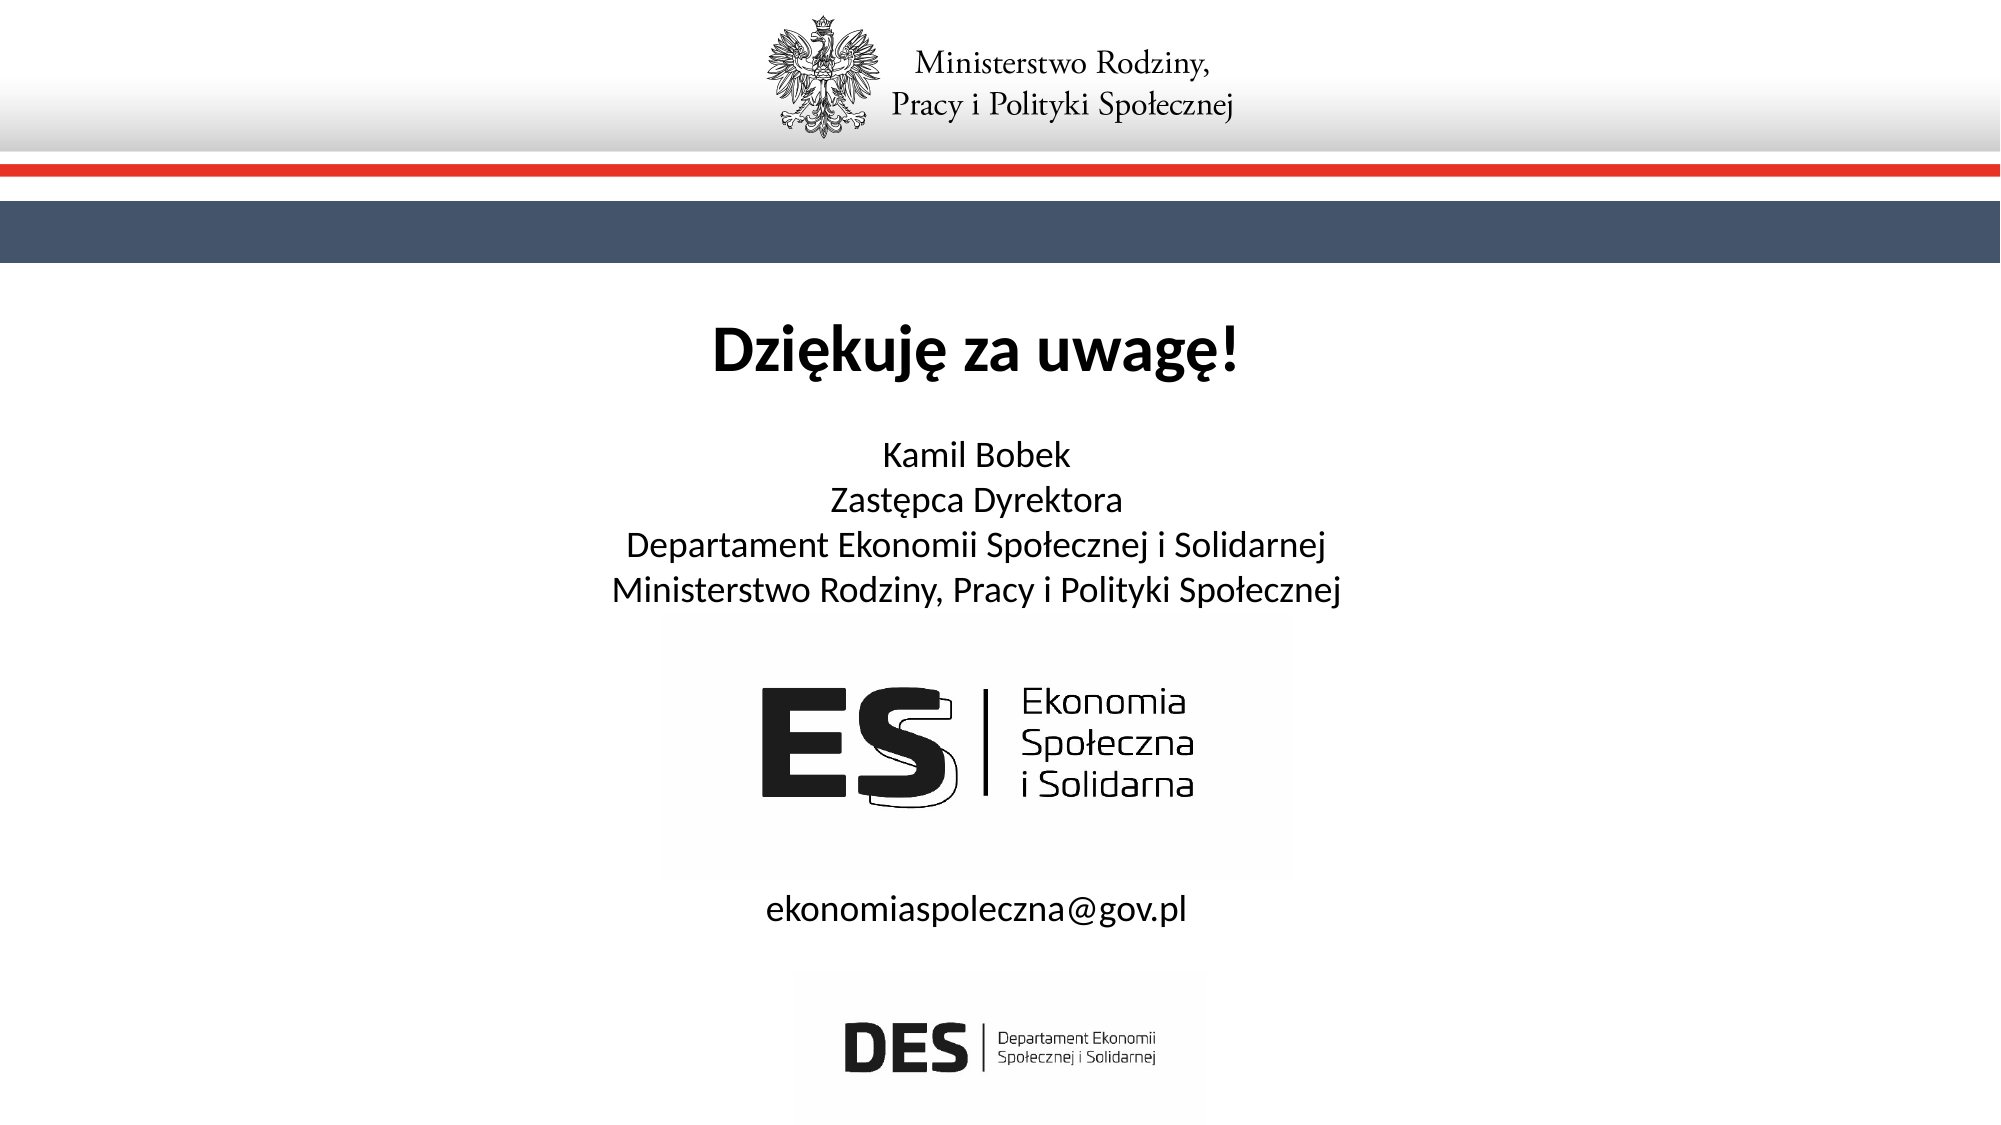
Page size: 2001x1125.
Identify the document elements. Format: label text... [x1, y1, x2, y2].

text_box ekonomiaspoleczna@gov.pl [750, 888, 1203, 937]
picture [0, 0, 2001, 1125]
text_box Dziękuję za uwagę! Kamil Bobek Zastępca Dyrektora Departament Ekonomii Społecznej i Solidarnej Ministerstwo Rodziny, Pracy i Polityki Społecznej [270, 297, 1684, 662]
text_box [0, 201, 2000, 262]
